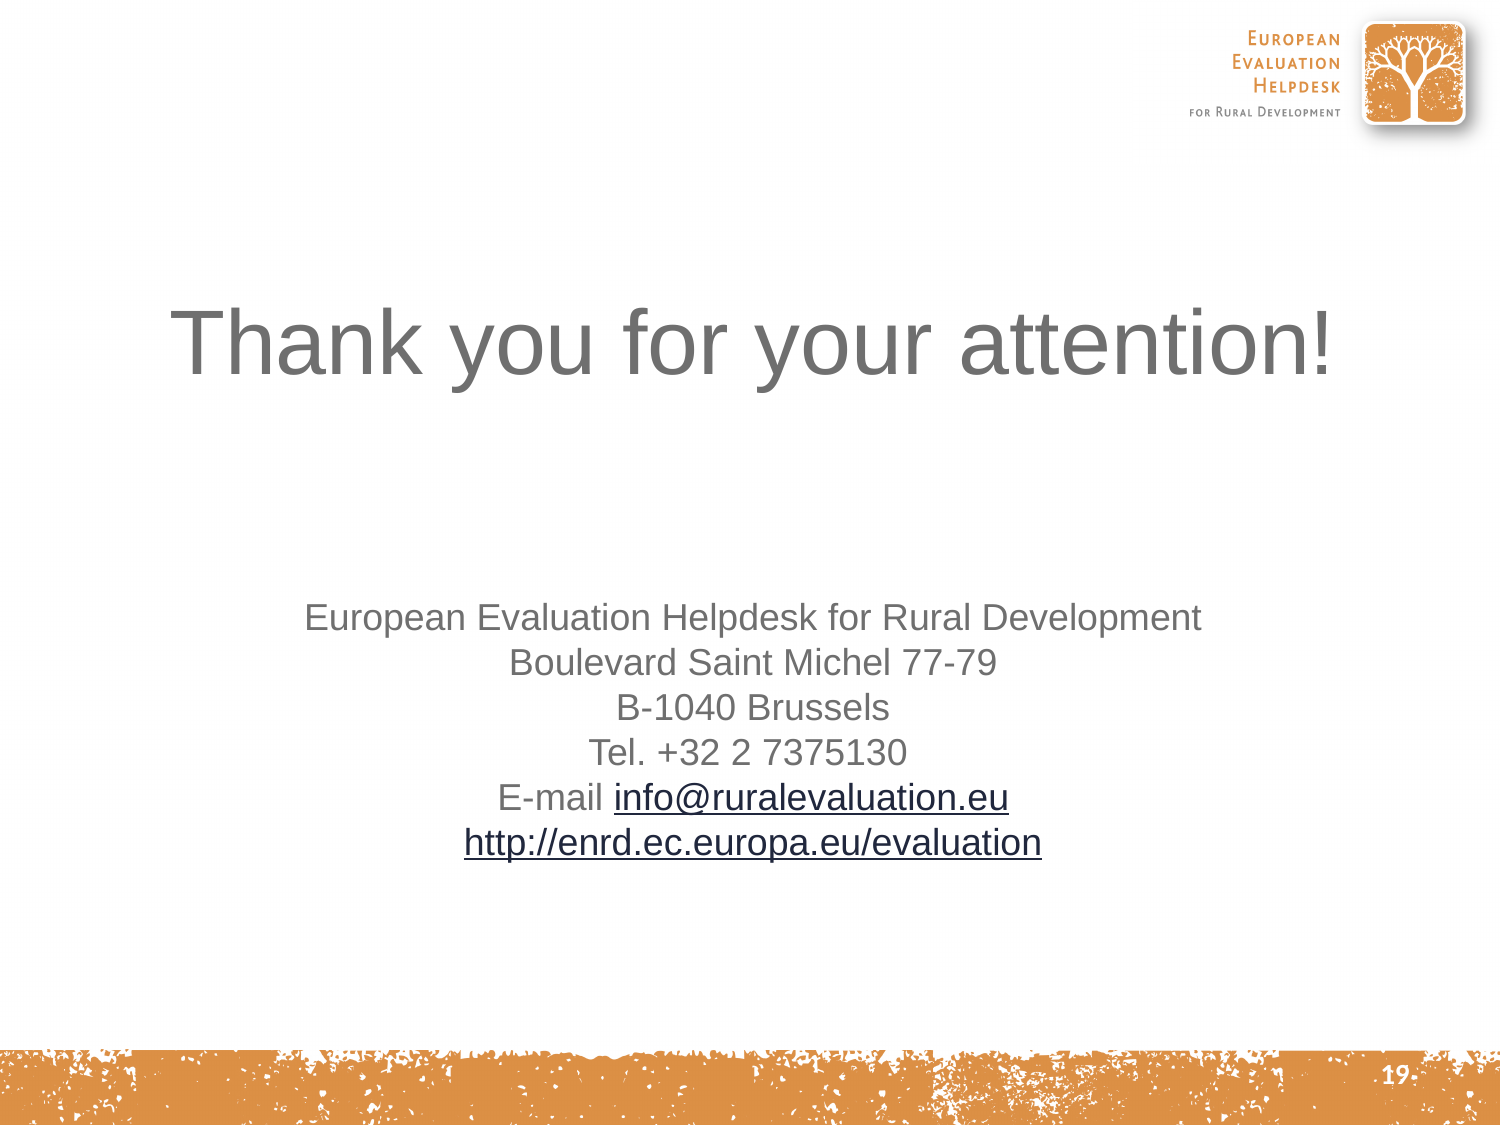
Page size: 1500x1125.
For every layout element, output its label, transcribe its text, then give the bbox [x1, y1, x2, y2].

slide_number 19 [1074, 1042, 1425, 1103]
picture [0, 0, 1500, 1125]
text_box Thank you for your attention! European Evaluation Helpdesk for Rural Development Boulevard Saint Michel 77-79 B-1040 Brussels Tel. +32 2 7375130 E-mail info@ruralevaluation.eu http://enrd.ec.europa.eu/evaluation [80, 262, 1426, 929]
